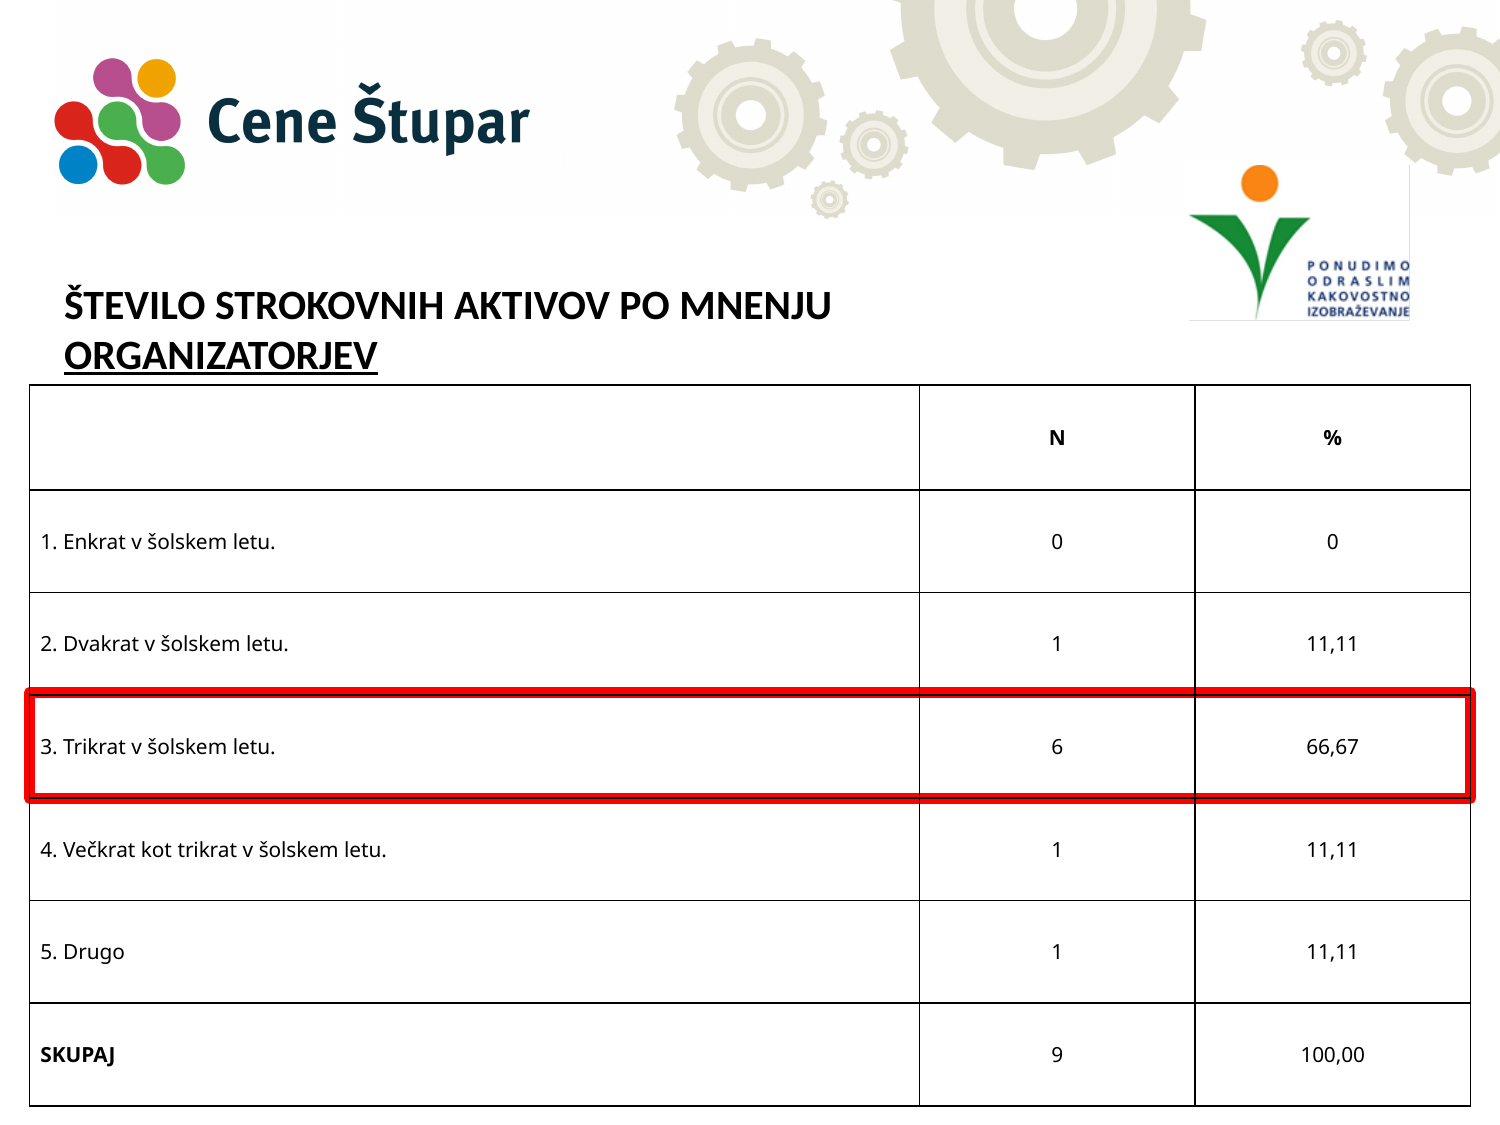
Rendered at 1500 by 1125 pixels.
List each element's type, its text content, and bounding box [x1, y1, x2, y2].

picture [53, 0, 1500, 323]
table_cell 100,00 [1196, 1004, 1470, 1105]
table_cell 4. Večkrat kot trikrat v šolskem letu. [30, 799, 919, 900]
table_cell 6 [920, 696, 1194, 797]
table_cell 0 [1196, 491, 1470, 592]
table_cell SKUPAJ [30, 1004, 919, 1105]
table_cell 5. Drugo [30, 901, 919, 1002]
table_cell 0 [920, 491, 1194, 592]
table_cell 3. Trikrat v šolskem letu. [30, 696, 919, 797]
table_header [30, 386, 919, 489]
table_header % [1196, 386, 1470, 489]
table_cell 11,11 [1196, 593, 1470, 694]
table_cell 66,67 [1196, 696, 1470, 797]
table_cell 1 [920, 901, 1194, 1002]
table_header N [920, 386, 1194, 489]
table_cell 1. Enkrat v šolskem letu. [30, 491, 919, 592]
table_cell 11,11 [1196, 799, 1470, 900]
title ŠTEVILO STROKOVNIH AKTIVOV PO MNENJU ORGANIZATORJEV [49, 243, 1203, 384]
table_cell 1 [920, 593, 1194, 694]
table_cell 11,11 [1196, 901, 1470, 1002]
table_cell 9 [920, 1004, 1194, 1105]
table_cell 1 [920, 799, 1194, 900]
table_cell 2. Dvakrat v šolskem letu. [30, 593, 919, 694]
